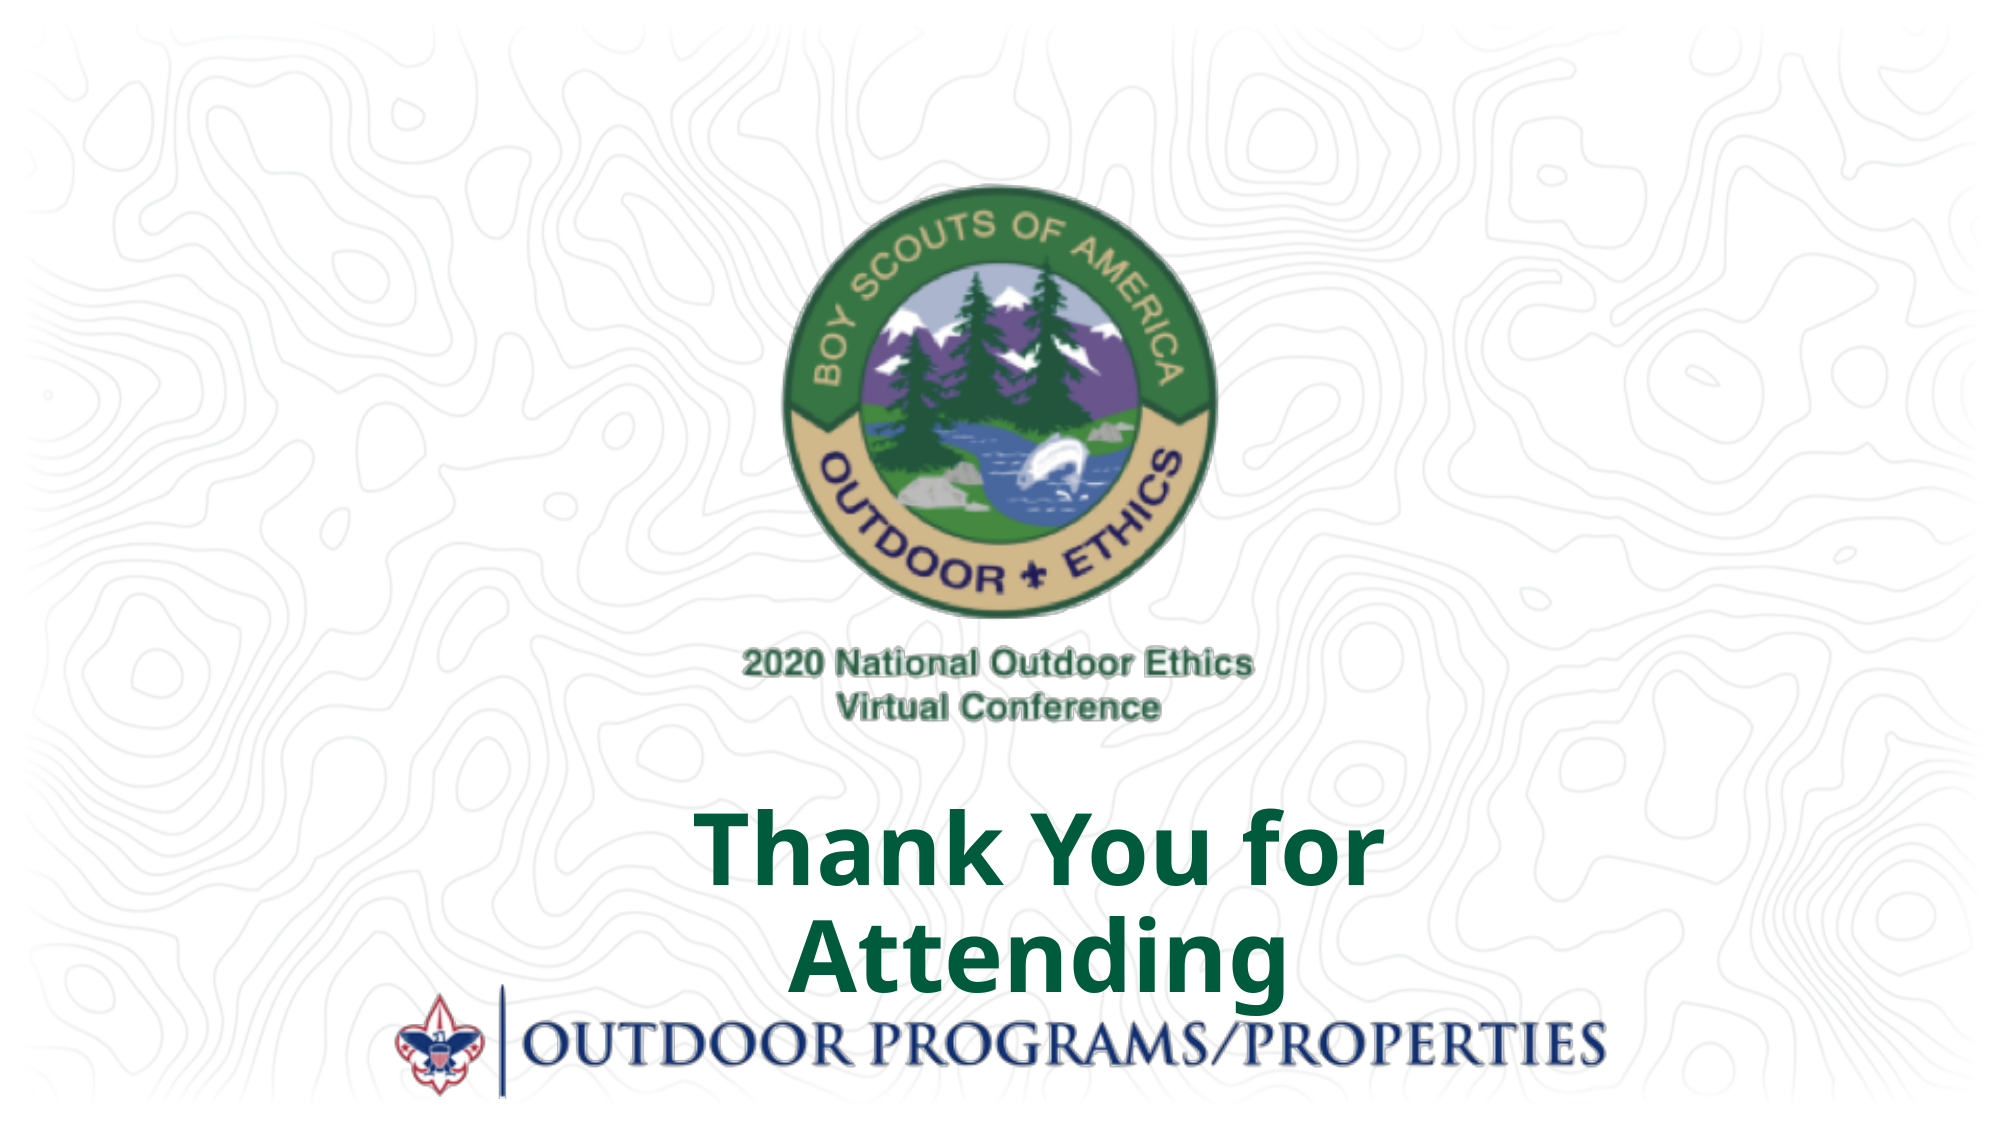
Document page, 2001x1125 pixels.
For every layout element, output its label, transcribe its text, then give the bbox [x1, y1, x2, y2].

picture [0, 1, 2000, 1124]
text_box Thank You for Attending [439, 791, 1642, 1022]
